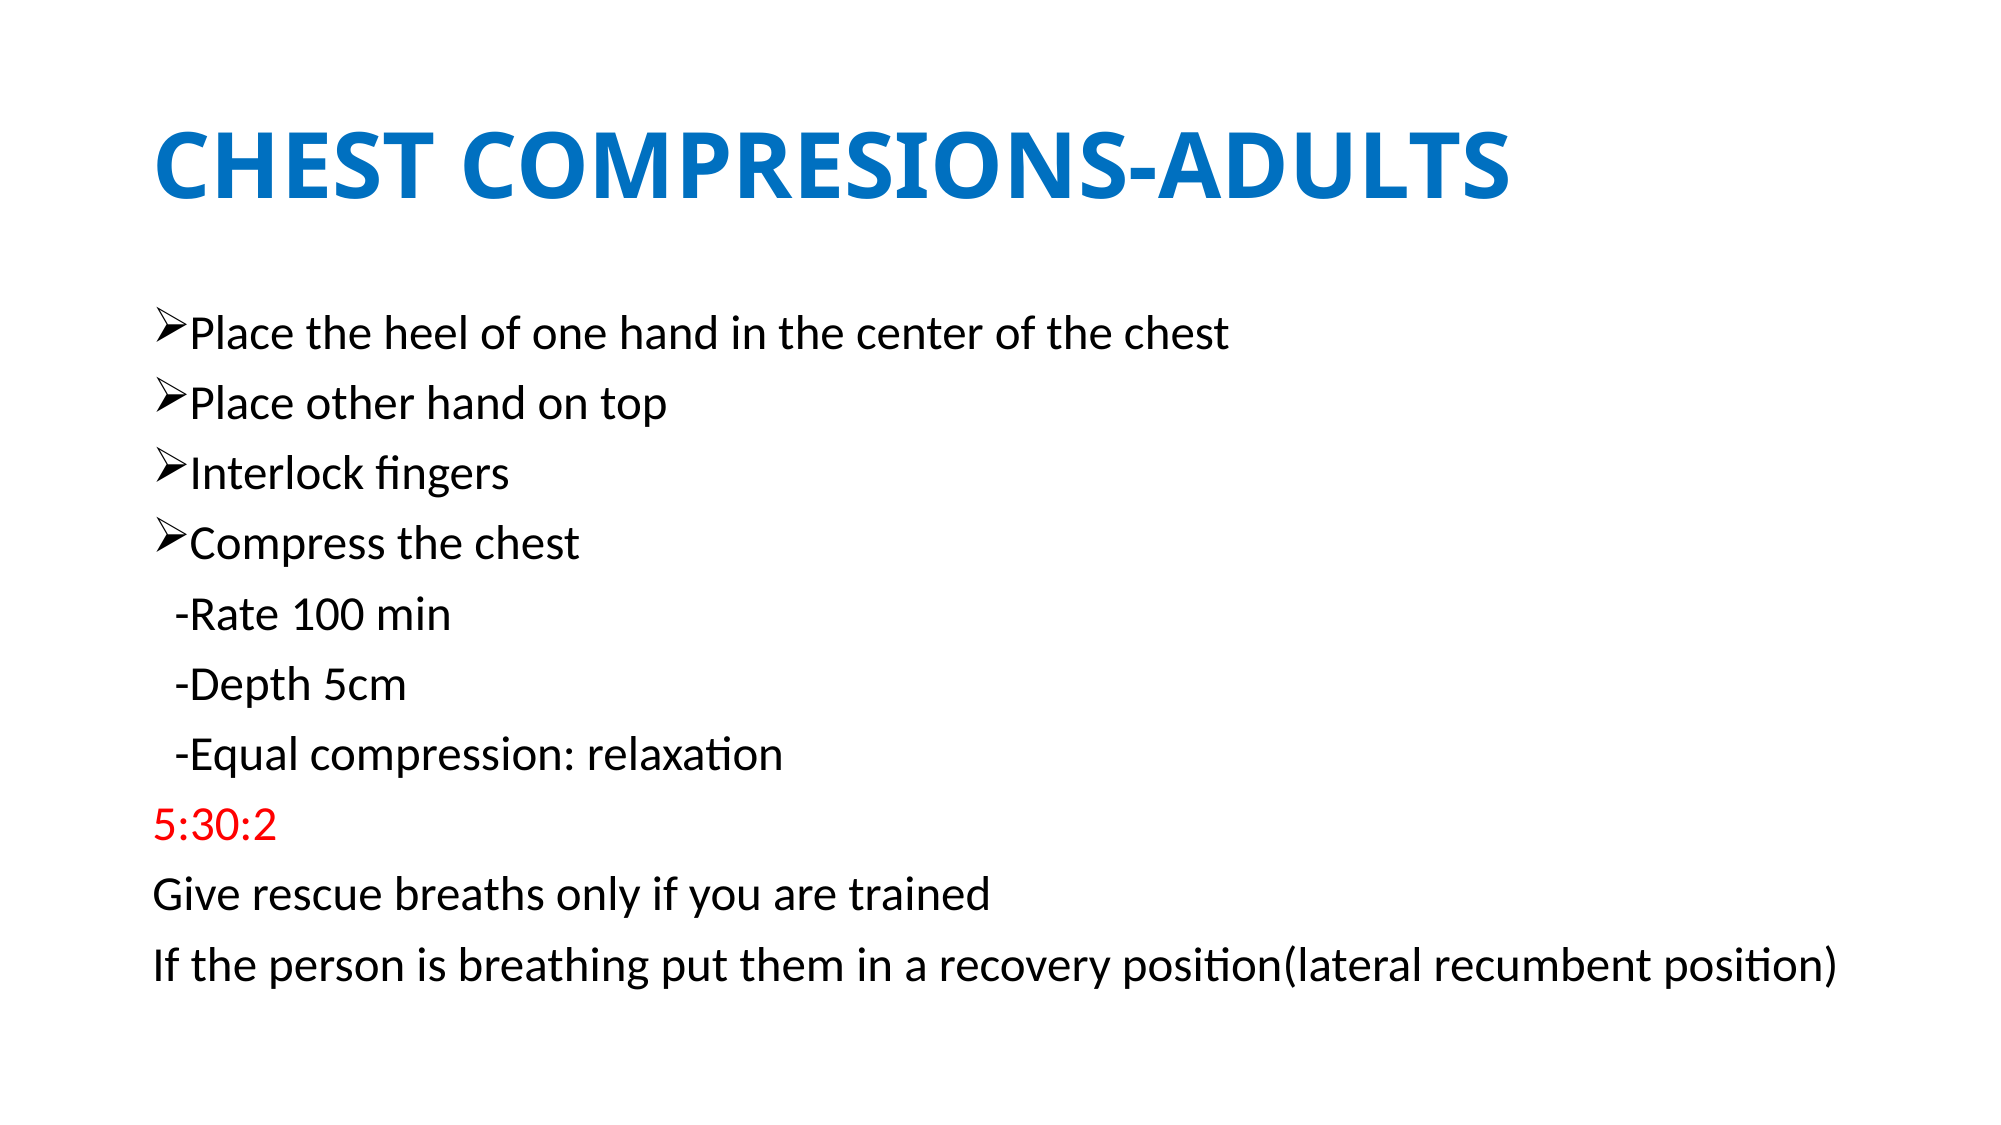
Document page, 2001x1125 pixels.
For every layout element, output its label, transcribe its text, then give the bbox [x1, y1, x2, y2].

title CHEST COMPRESIONS-ADULTS [137, 59, 1863, 278]
list Place the heel of one hand in the center of the chest Place other hand on top Interlock fingers Compress the chest -Rate 100 min -Depth 5cm -Equal compression: relaxation 5:30:2 Give rescue breaths only if you are trained If the person is breathing put them in a recovery position(lateral recumbent position) [137, 299, 1863, 1014]
